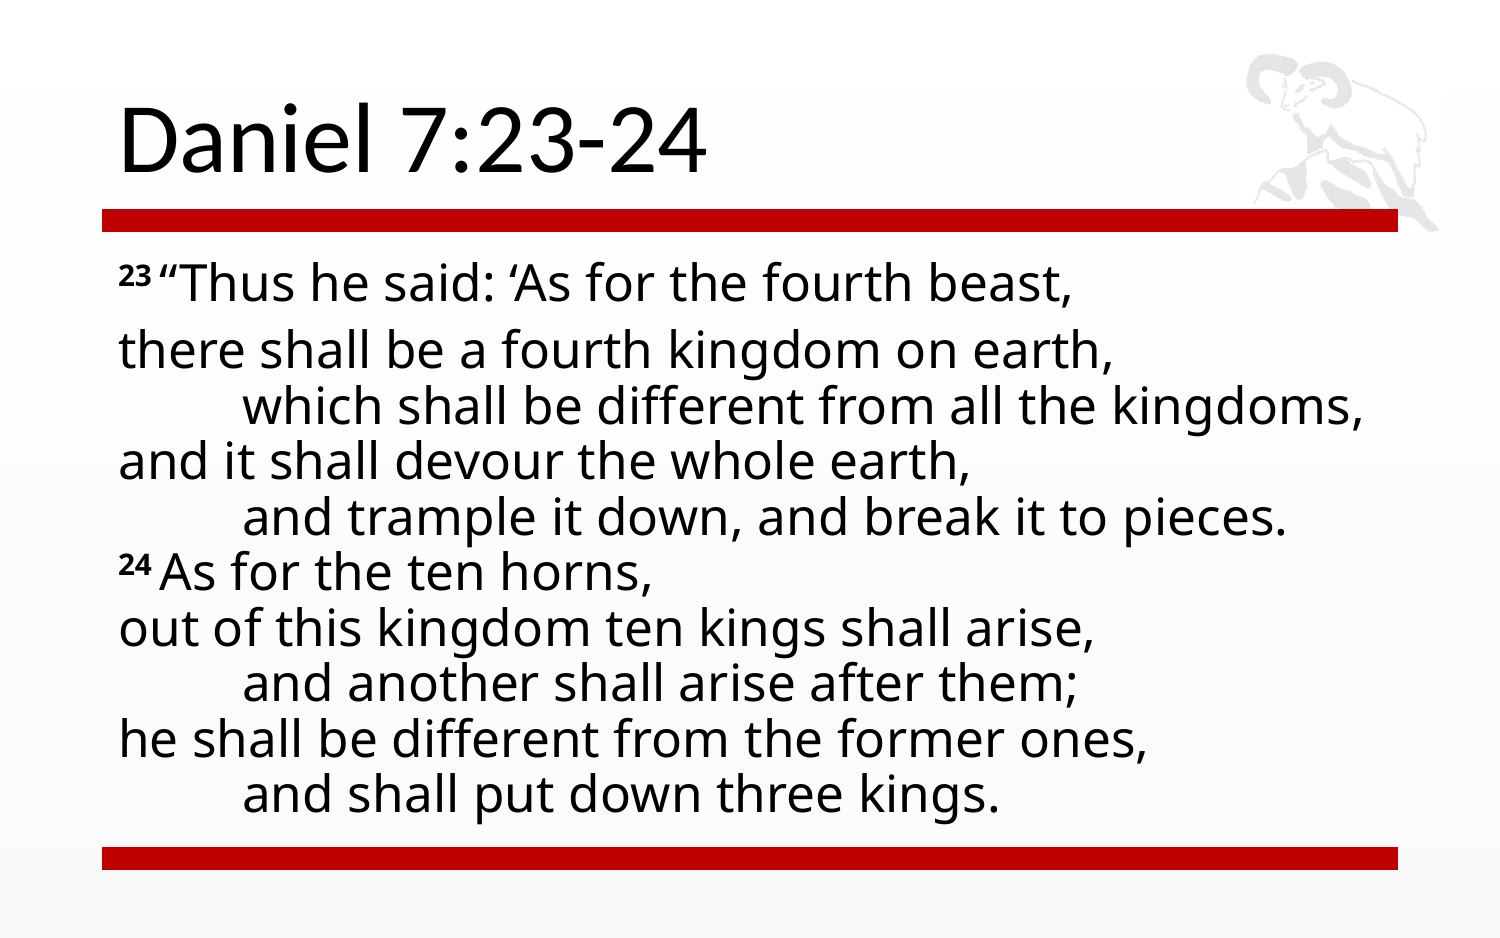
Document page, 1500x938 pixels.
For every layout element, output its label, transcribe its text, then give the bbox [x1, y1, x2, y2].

title Daniel 7:23-24 [103, 49, 1397, 232]
list 23 “Thus he said: ‘As for the fourth beast, there shall be a fourth kingdom on earth, which shall be different from all the kingdoms, and it shall devour the whole earth, and trample it down, and break it to pieces. 24 As for the ten horns, out of this kingdom ten kings shall arise, and another shall arise after them; he shall be different from the former ones, and shall put down three kings. [103, 249, 1397, 845]
